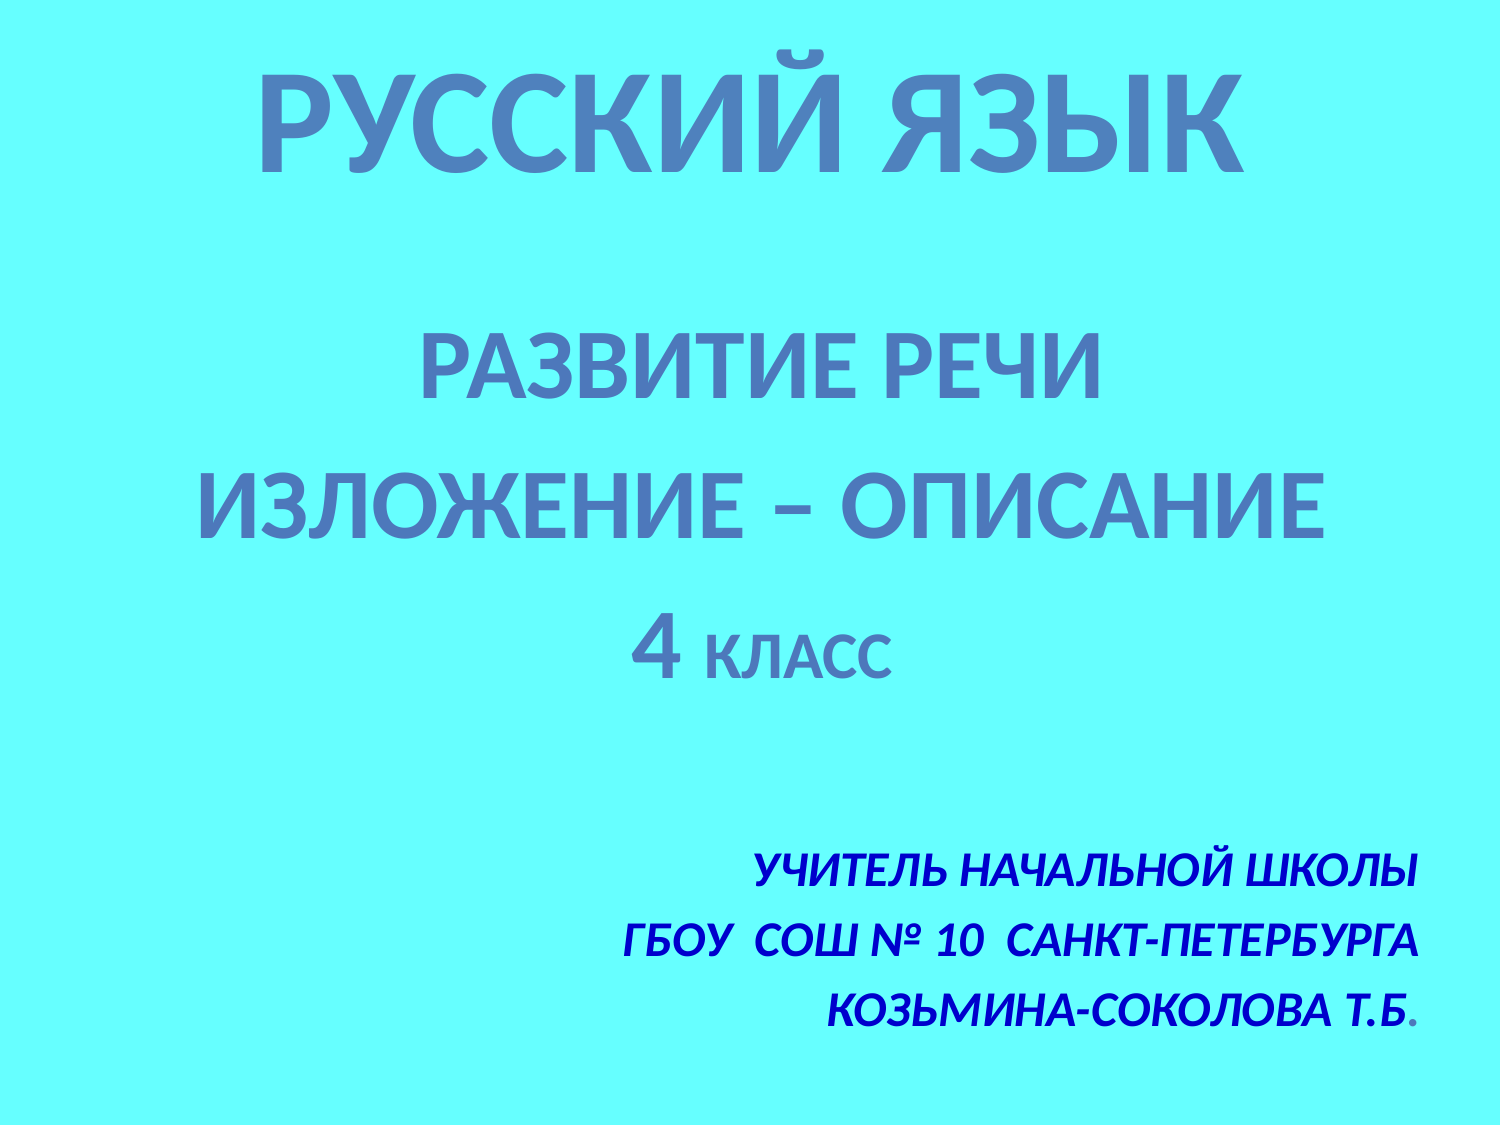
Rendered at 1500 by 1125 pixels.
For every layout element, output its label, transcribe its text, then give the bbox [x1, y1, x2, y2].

title РУССКИЙ ЯЗЫК [112, 89, 1388, 290]
subtitle РАЗВИТИЕ РЕЧИ ИЗЛОЖЕНИЕ – ОПИСАНИЕ 4 класс УЧИТЕЛЬ НАЧАЛЬНОЙ ШКОЛЫ ГБоу сош № 10 Санкт-Петербурга Козьмина-Соколова Т.Б. [88, 290, 1436, 1071]
